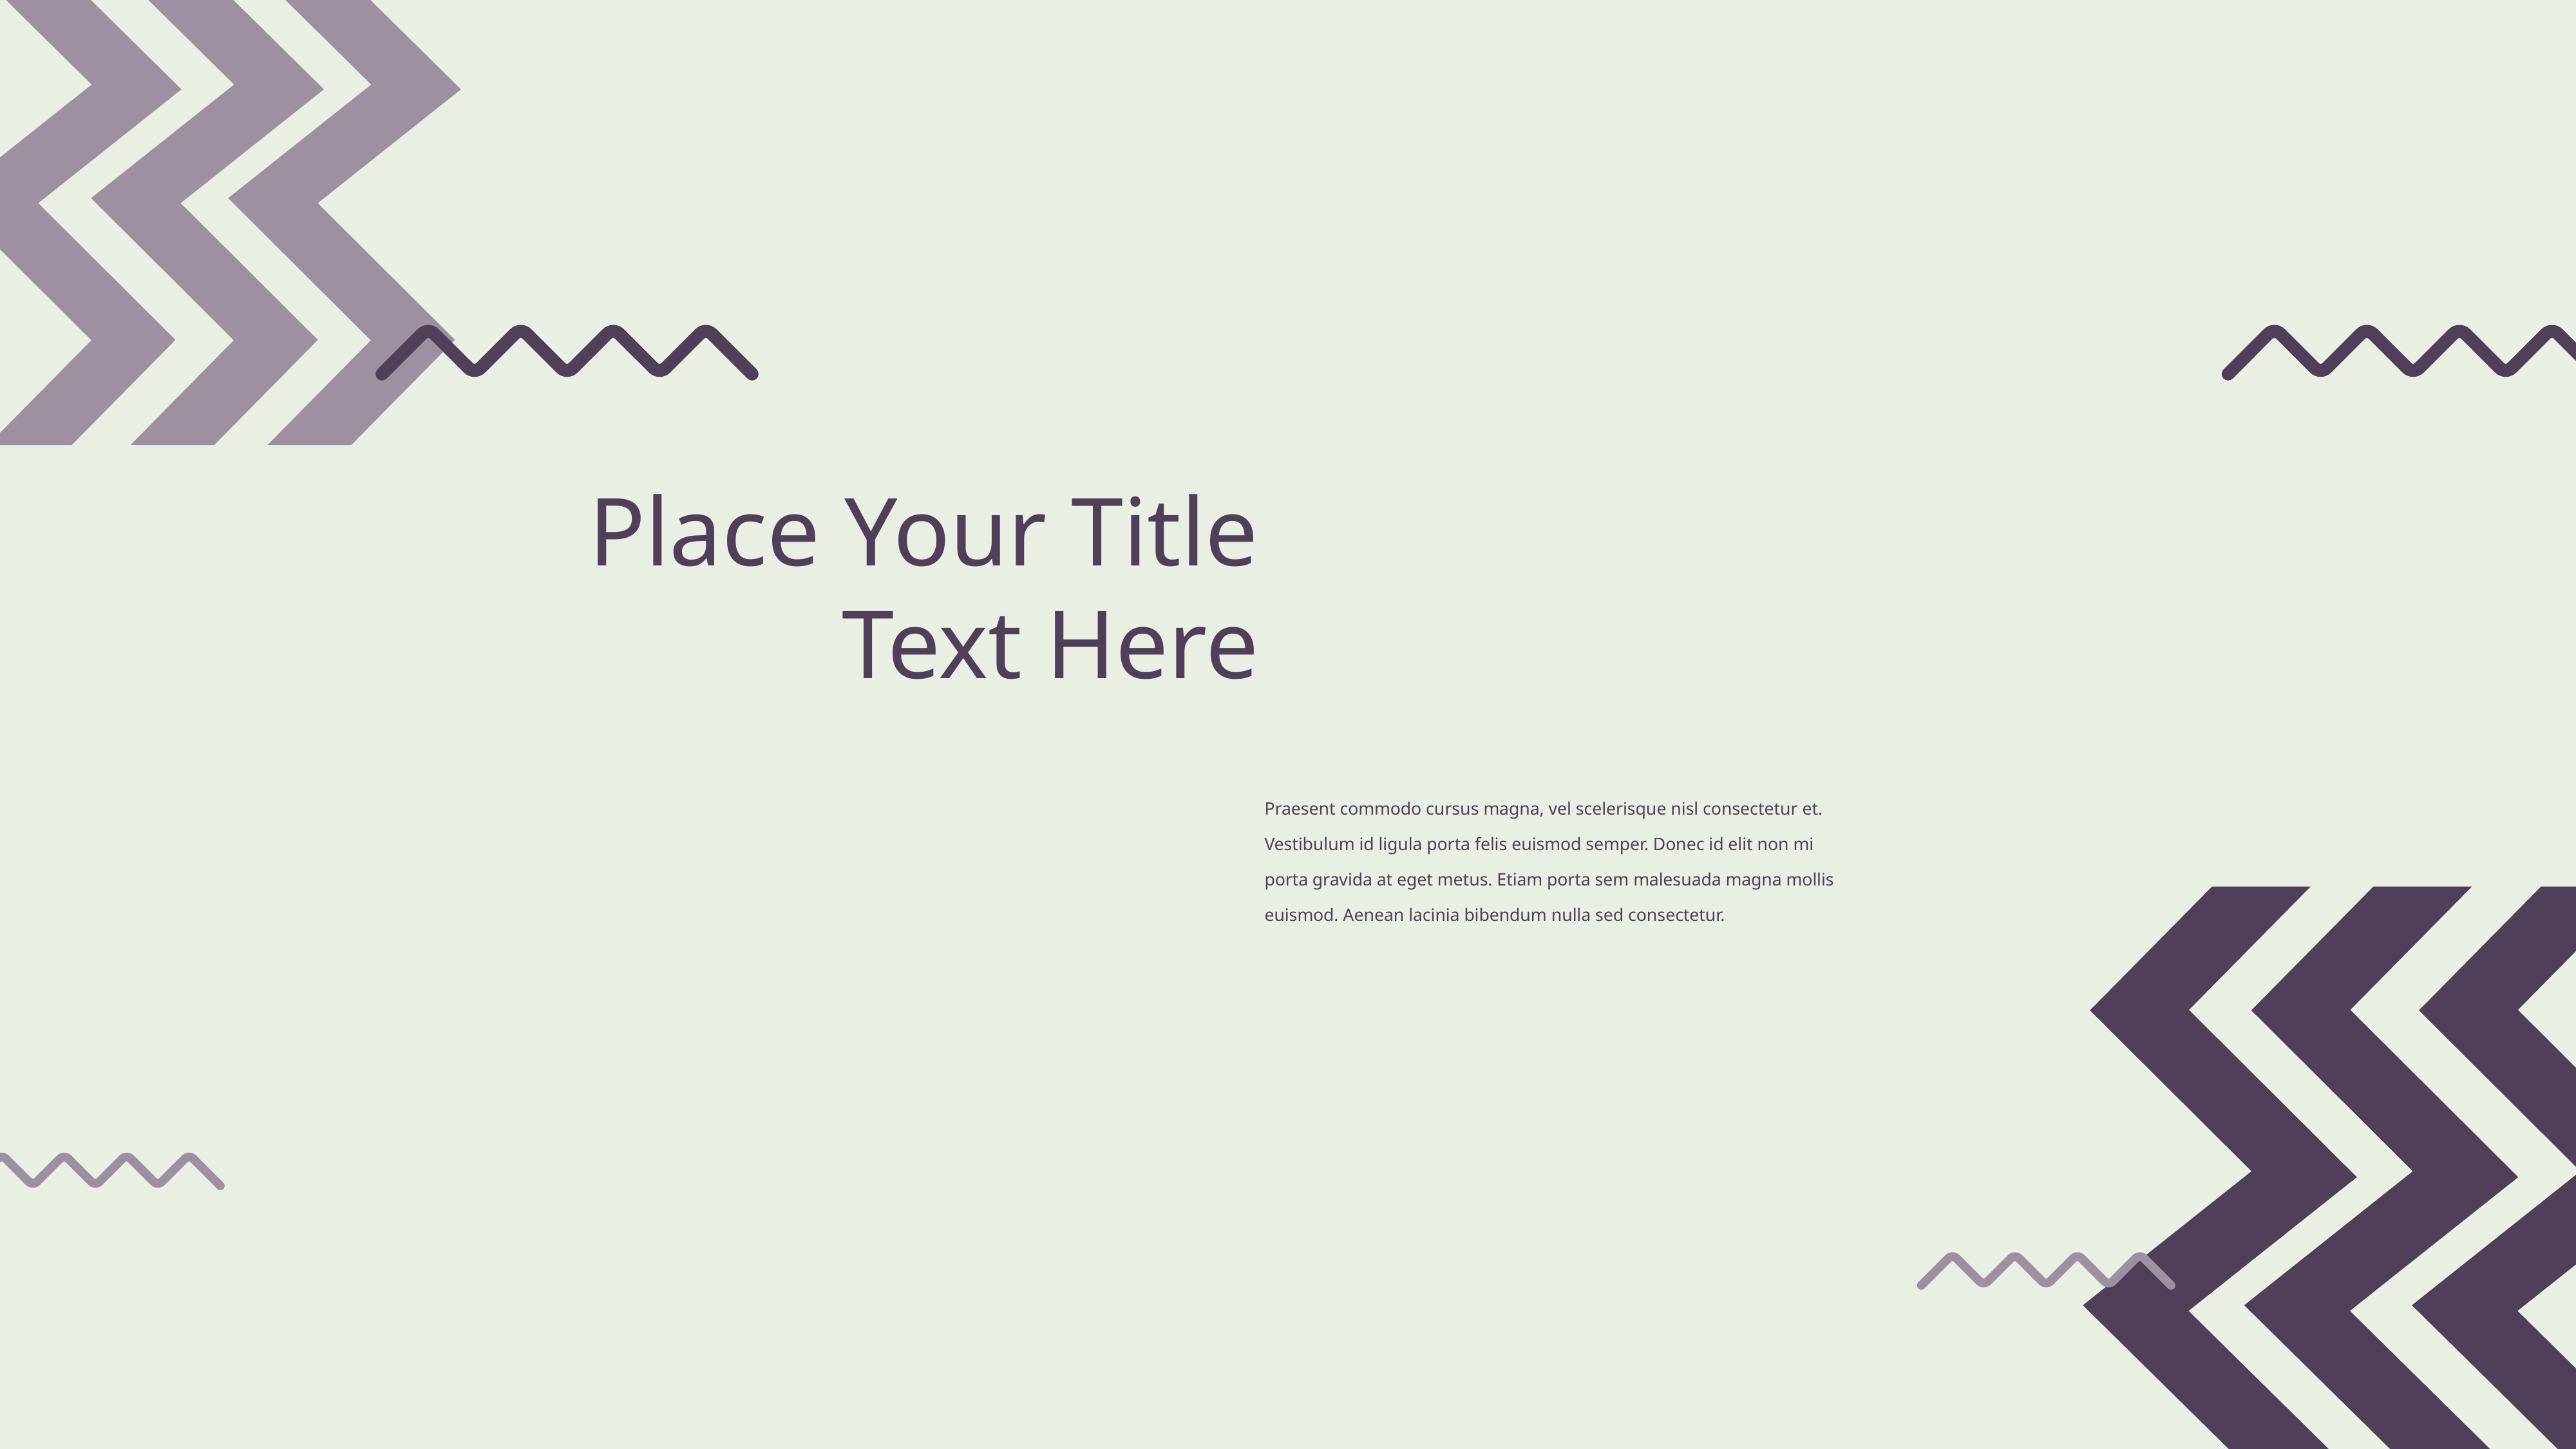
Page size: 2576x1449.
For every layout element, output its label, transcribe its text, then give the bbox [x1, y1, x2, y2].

text_box Praesent commodo cursus magna, vel scelerisque nisl consectetur et. Vestibulum id ligula porta felis euismod semper. Donec id elit non mi porta gravida at eget metus. Etiam porta sem malesuada magna mollis euismod. Aenean lacinia bibendum nulla sed consectetur. [1258, 788, 1856, 1083]
text_box [2221, 325, 2576, 381]
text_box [0, 0, 461, 446]
text_box [0, 1152, 225, 1191]
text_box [2083, 886, 2576, 1449]
text_box Place Your Title Text Here [566, 466, 1265, 816]
text_box [1917, 1252, 2079, 1290]
text_box [464, 325, 759, 381]
